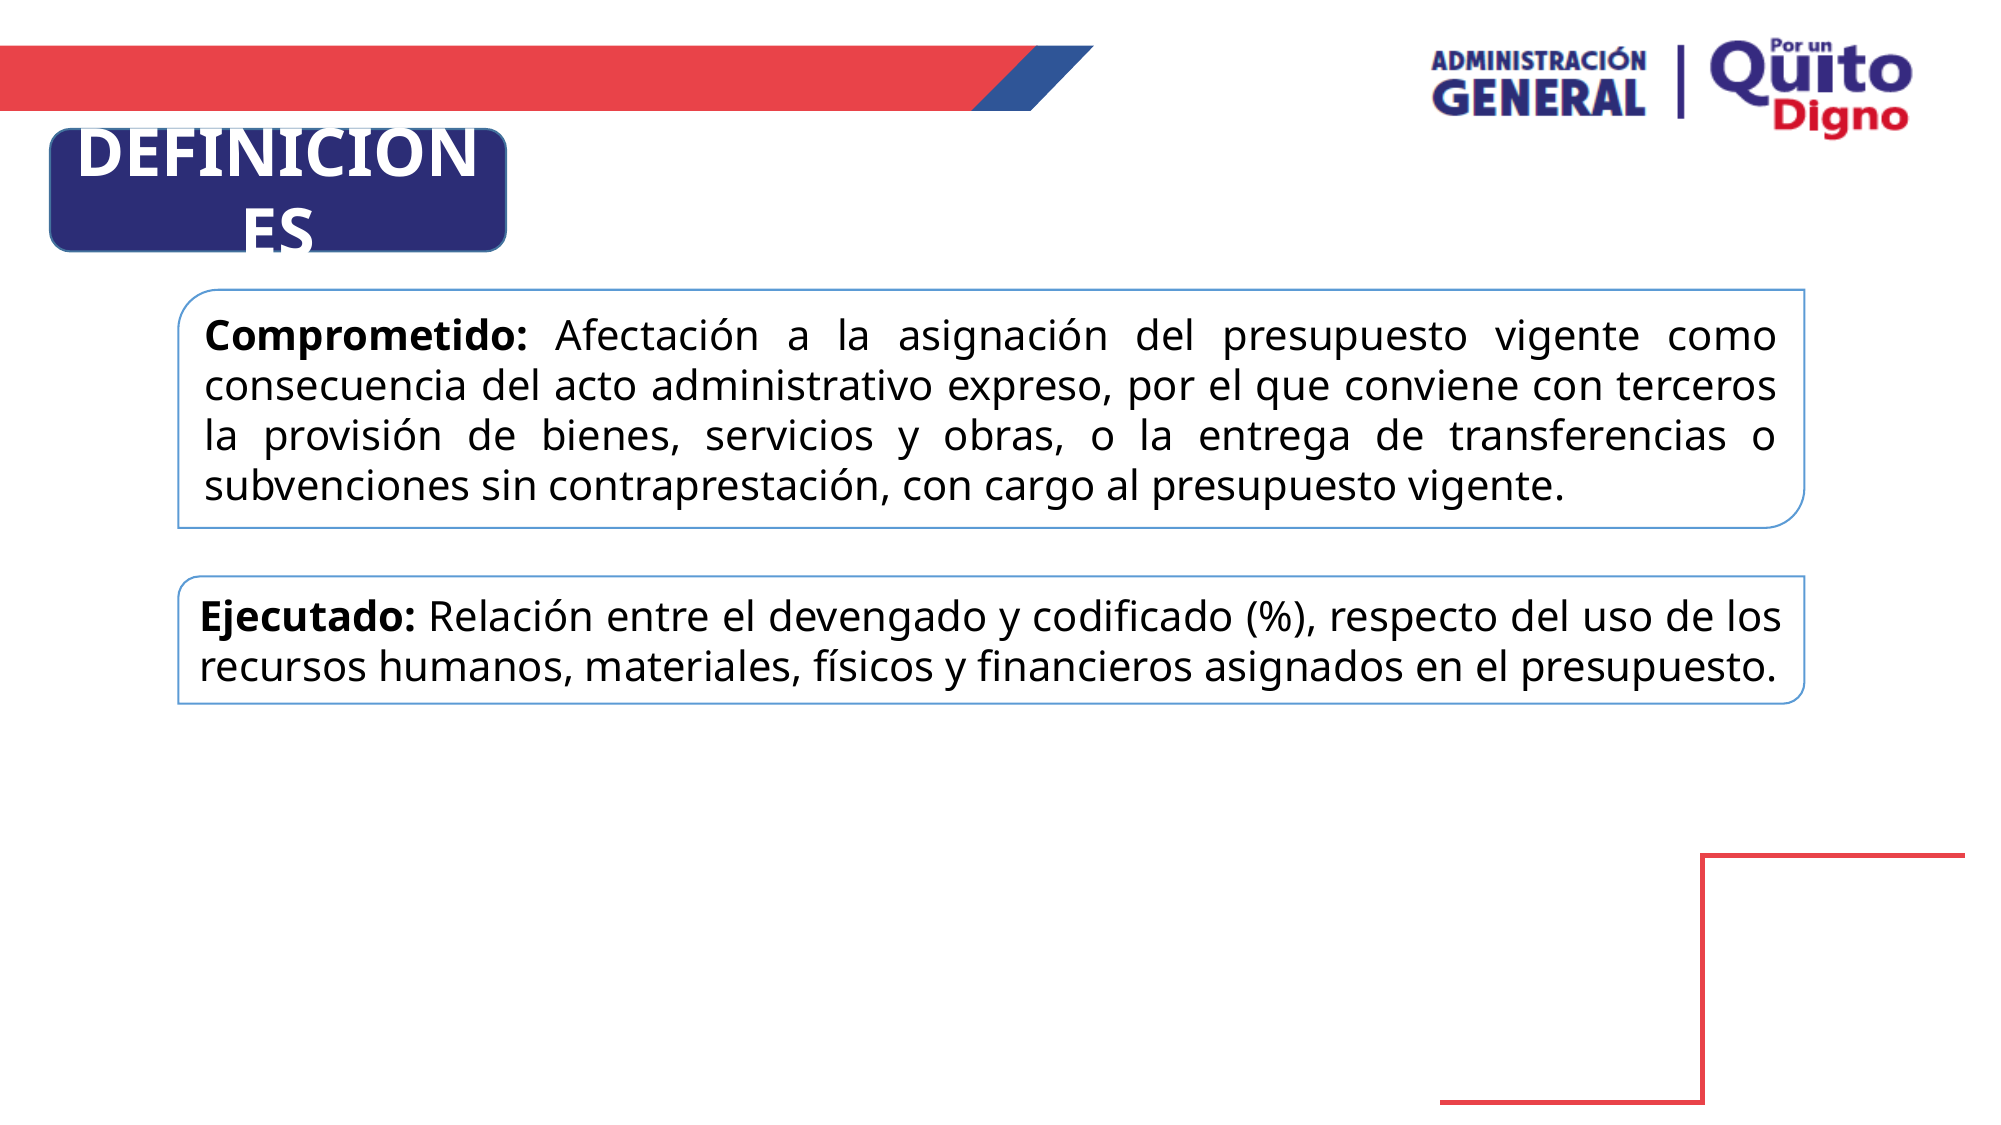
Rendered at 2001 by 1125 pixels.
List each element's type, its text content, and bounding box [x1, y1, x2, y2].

text_box Ejecutado: Relación entre el devengado y codificado (%), respecto del uso de los recursos humanos, materiales, físicos y financieros asignados en el presupuesto. [177, 575, 1806, 705]
text_box Comprometido: Afectación a la asignación del presupuesto vigente como consecuencia del acto administrativo expreso, por el que conviene con terceros la provisión de bienes, servicios y obras, o la entrega de transferencias o subvenciones sin contraprestación, con cargo al presupuesto vigente. [177, 288, 1806, 529]
text_box DEFINICIONES [48, 127, 508, 253]
